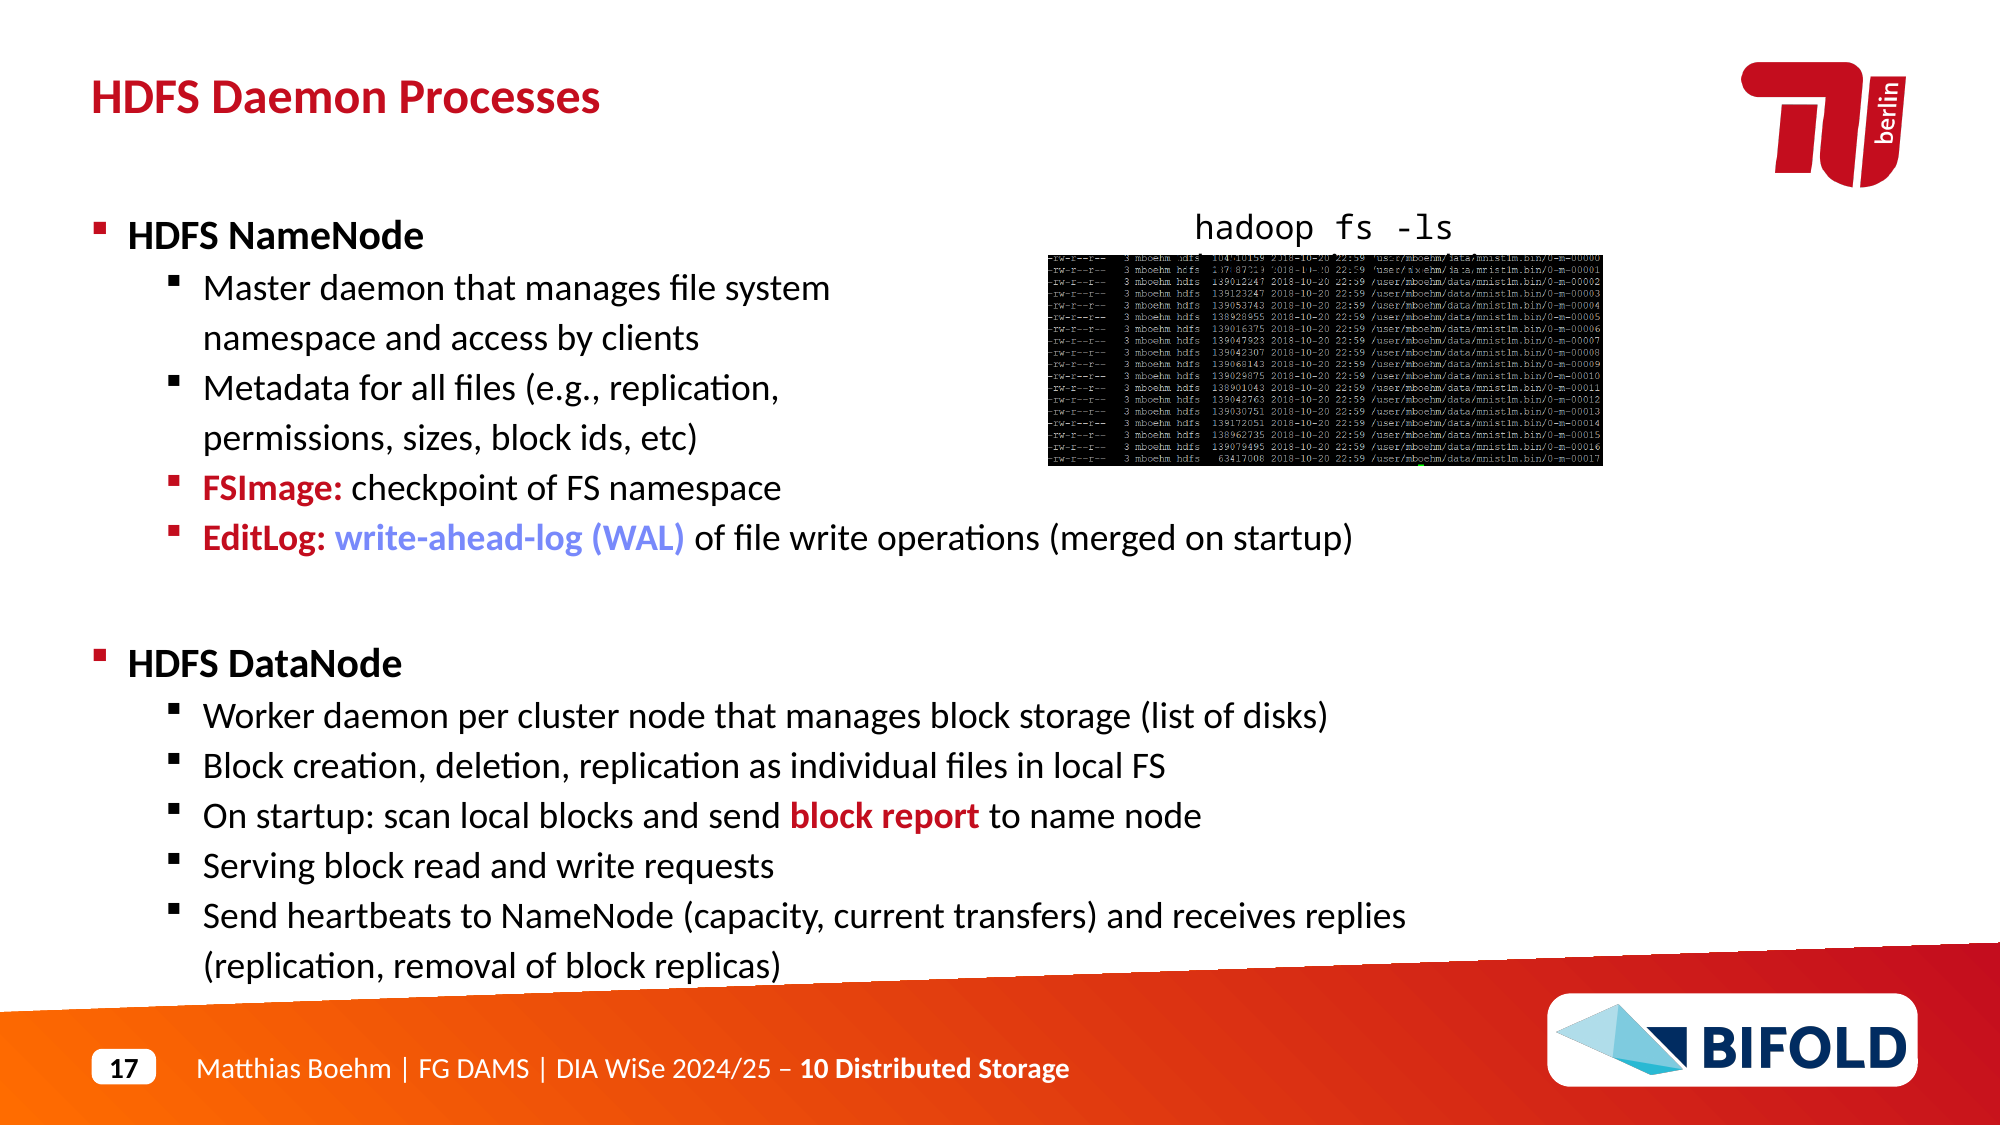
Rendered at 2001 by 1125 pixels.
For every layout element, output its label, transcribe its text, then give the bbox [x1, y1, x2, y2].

list HDFS NameNode Master daemon that manages file system namespace and access by clients Metadata for all files (e.g., replication, permissions, sizes, block ids, etc) FSImage: checkpoint of FS namespace EditLog: write-ahead-log (WAL) of file write operations (merged on startup) HDFS DataNode Worker daemon per cluster node that manages block storage (list of disks) Block creation, deletion, replication as individual files in local FS On startup: scan local blocks and send block report to name node Serving block read and write requests Send heartbeats to NameNode (capacity, current transfers) and receives replies (replication, removal of block replicas) [90, 208, 1908, 948]
picture [1048, 255, 1603, 466]
picture [1741, 62, 1906, 188]
text_box hadoop fs -ls ./data/mnist1m.bin [1018, 199, 1631, 294]
list HDFS Daemon Processes [91, 65, 1455, 183]
picture [1556, 1004, 1906, 1075]
